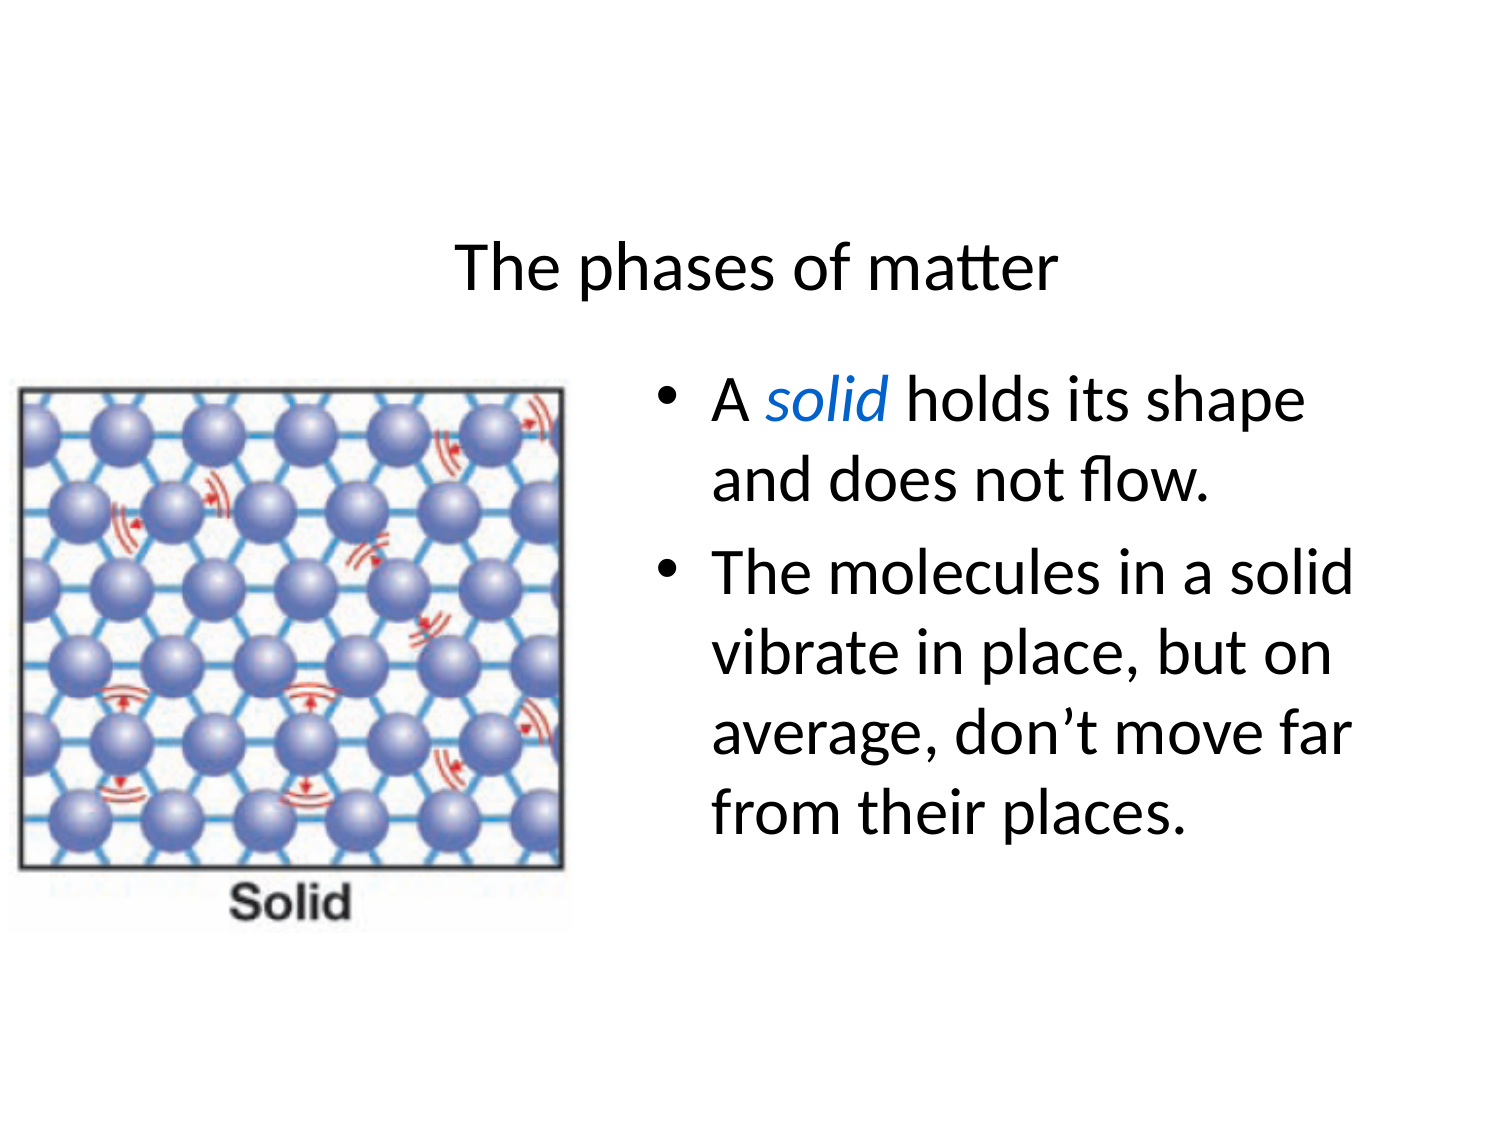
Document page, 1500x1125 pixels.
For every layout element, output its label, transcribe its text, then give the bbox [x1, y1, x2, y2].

list A solid holds its shape and does not flow. The molecules in a solid vibrate in place, but on average, don’t move far from their places. [640, 346, 1438, 1060]
picture [0, 377, 581, 933]
title The phases of matter [62, 212, 1438, 313]
